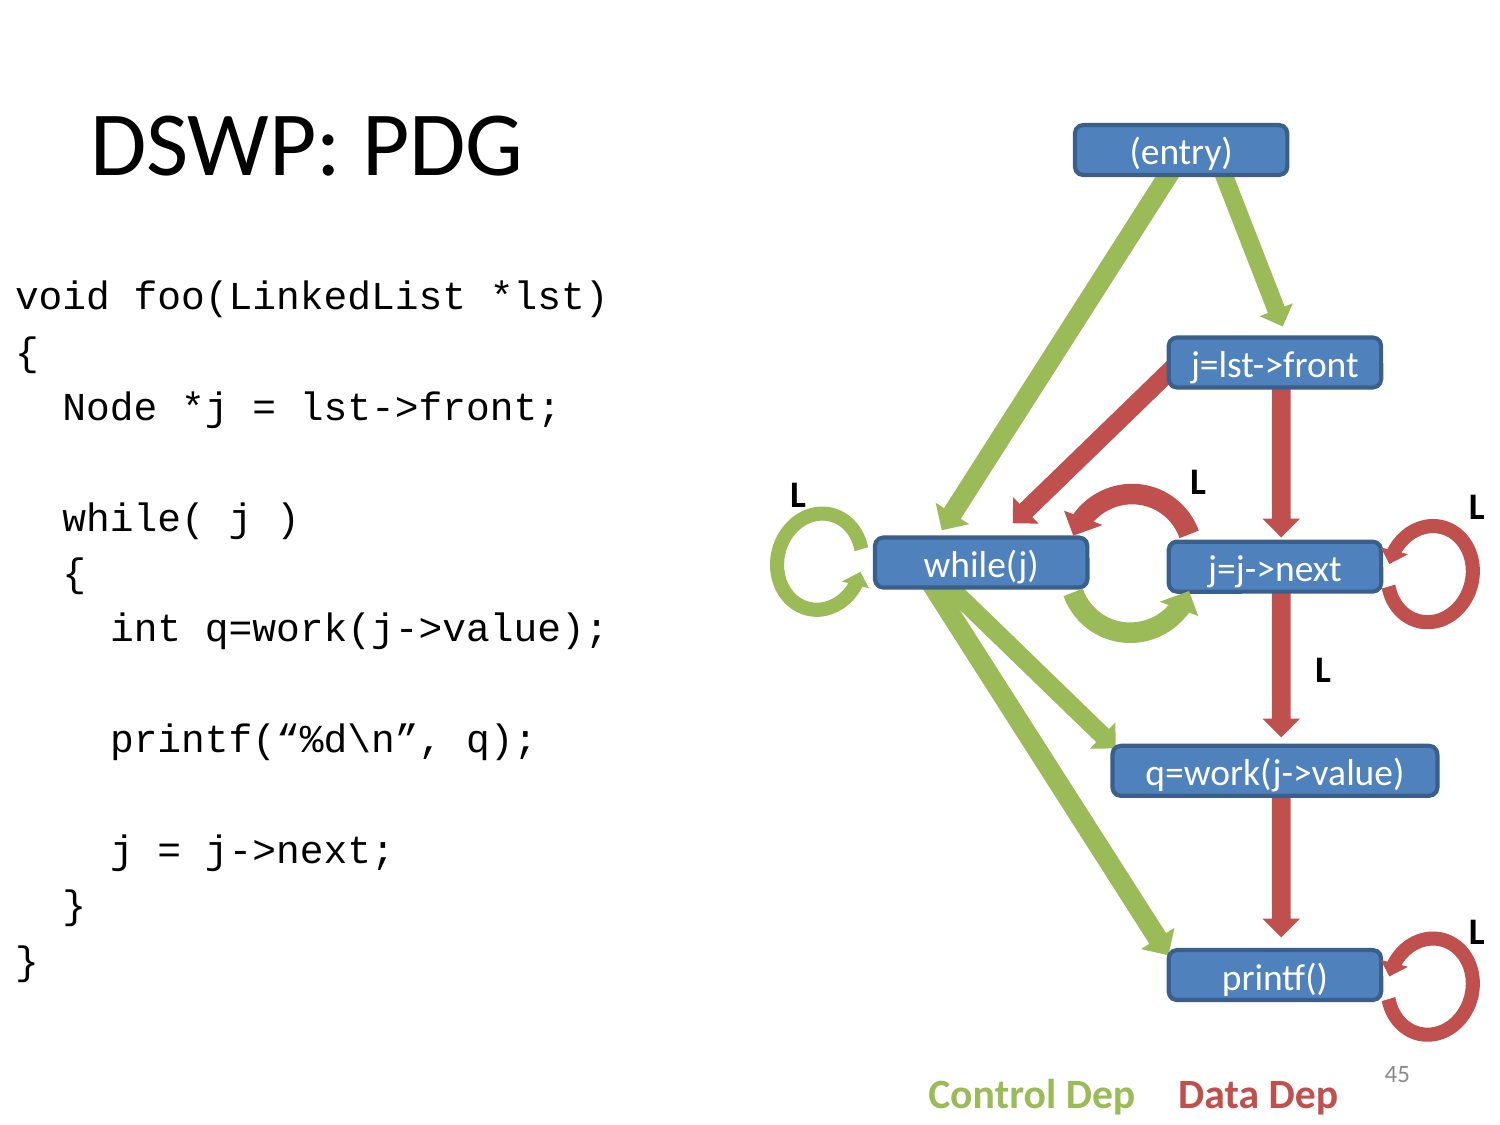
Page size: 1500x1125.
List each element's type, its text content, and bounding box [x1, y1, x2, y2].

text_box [763, 98, 1500, 1125]
title DSWP: PDG [75, 45, 1425, 233]
list void foo(LinkedList *lst) { Node *j = lst->front; while( j ) { int q=work(j->value); printf(“%d\n”, q); j = j->next; } } [0, 262, 757, 1038]
